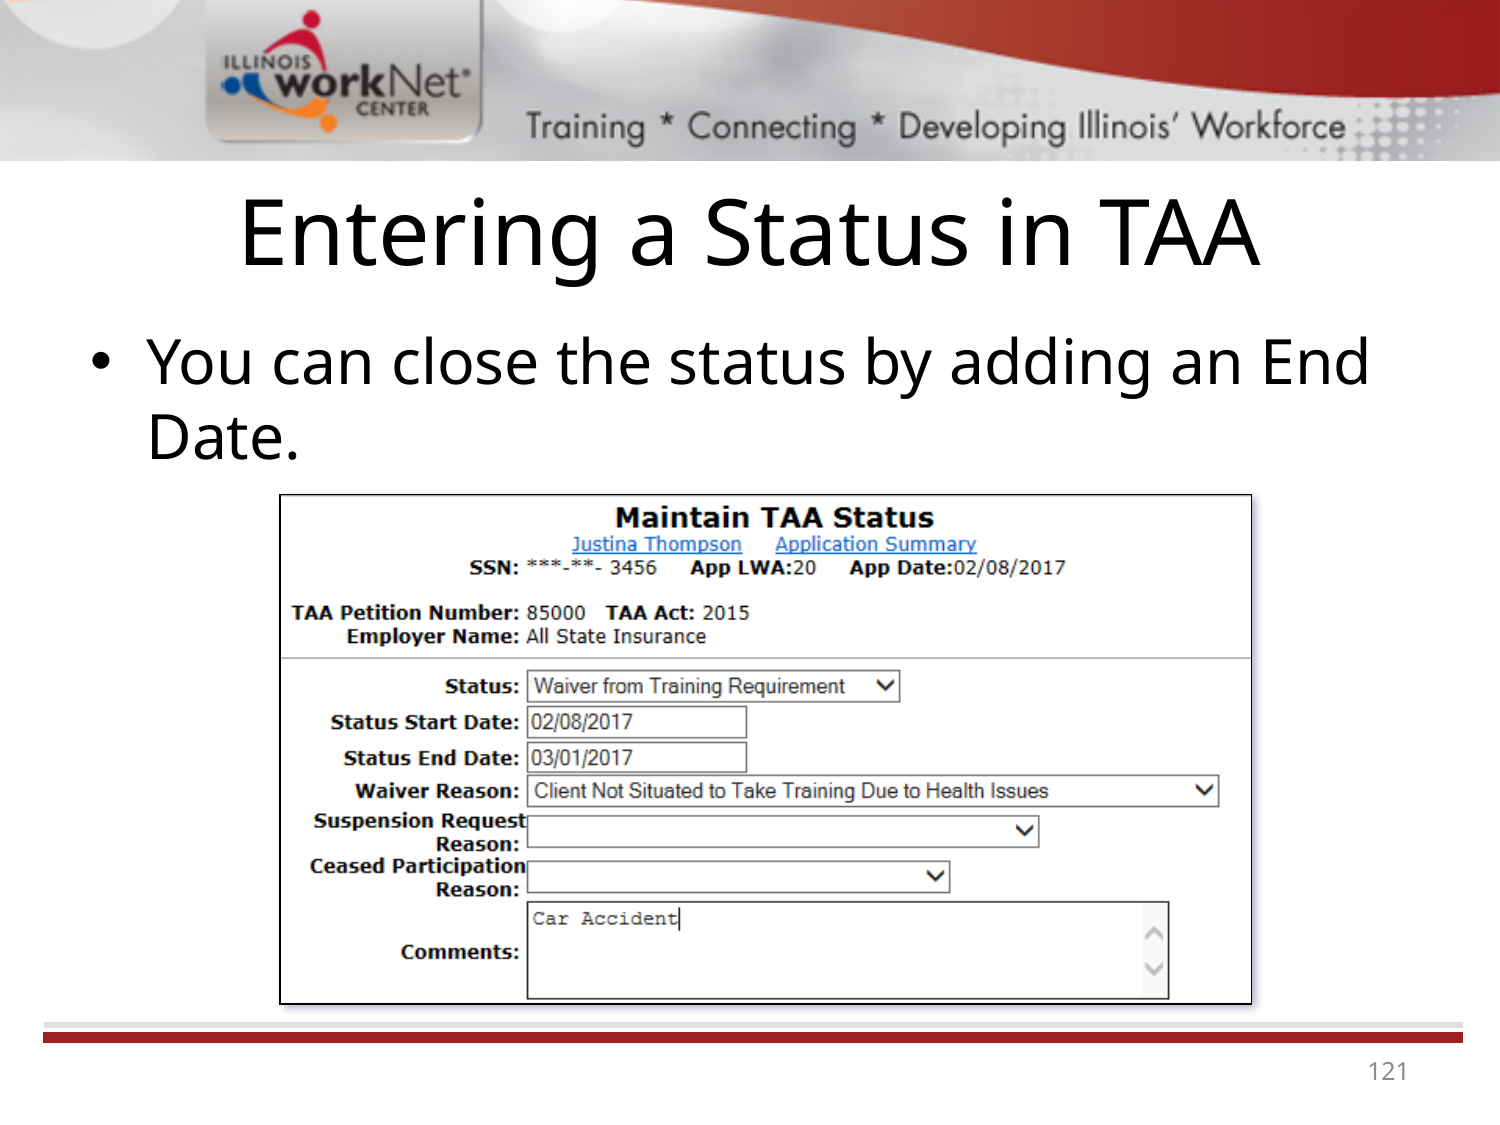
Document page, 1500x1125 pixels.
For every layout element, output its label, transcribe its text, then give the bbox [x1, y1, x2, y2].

picture [280, 495, 1252, 1004]
slide_number 121 [1074, 1042, 1425, 1103]
list You can close the status by adding an End Date. [75, 314, 1425, 1058]
title Entering a Status in TAA [75, 135, 1425, 314]
picture [0, 0, 1500, 161]
